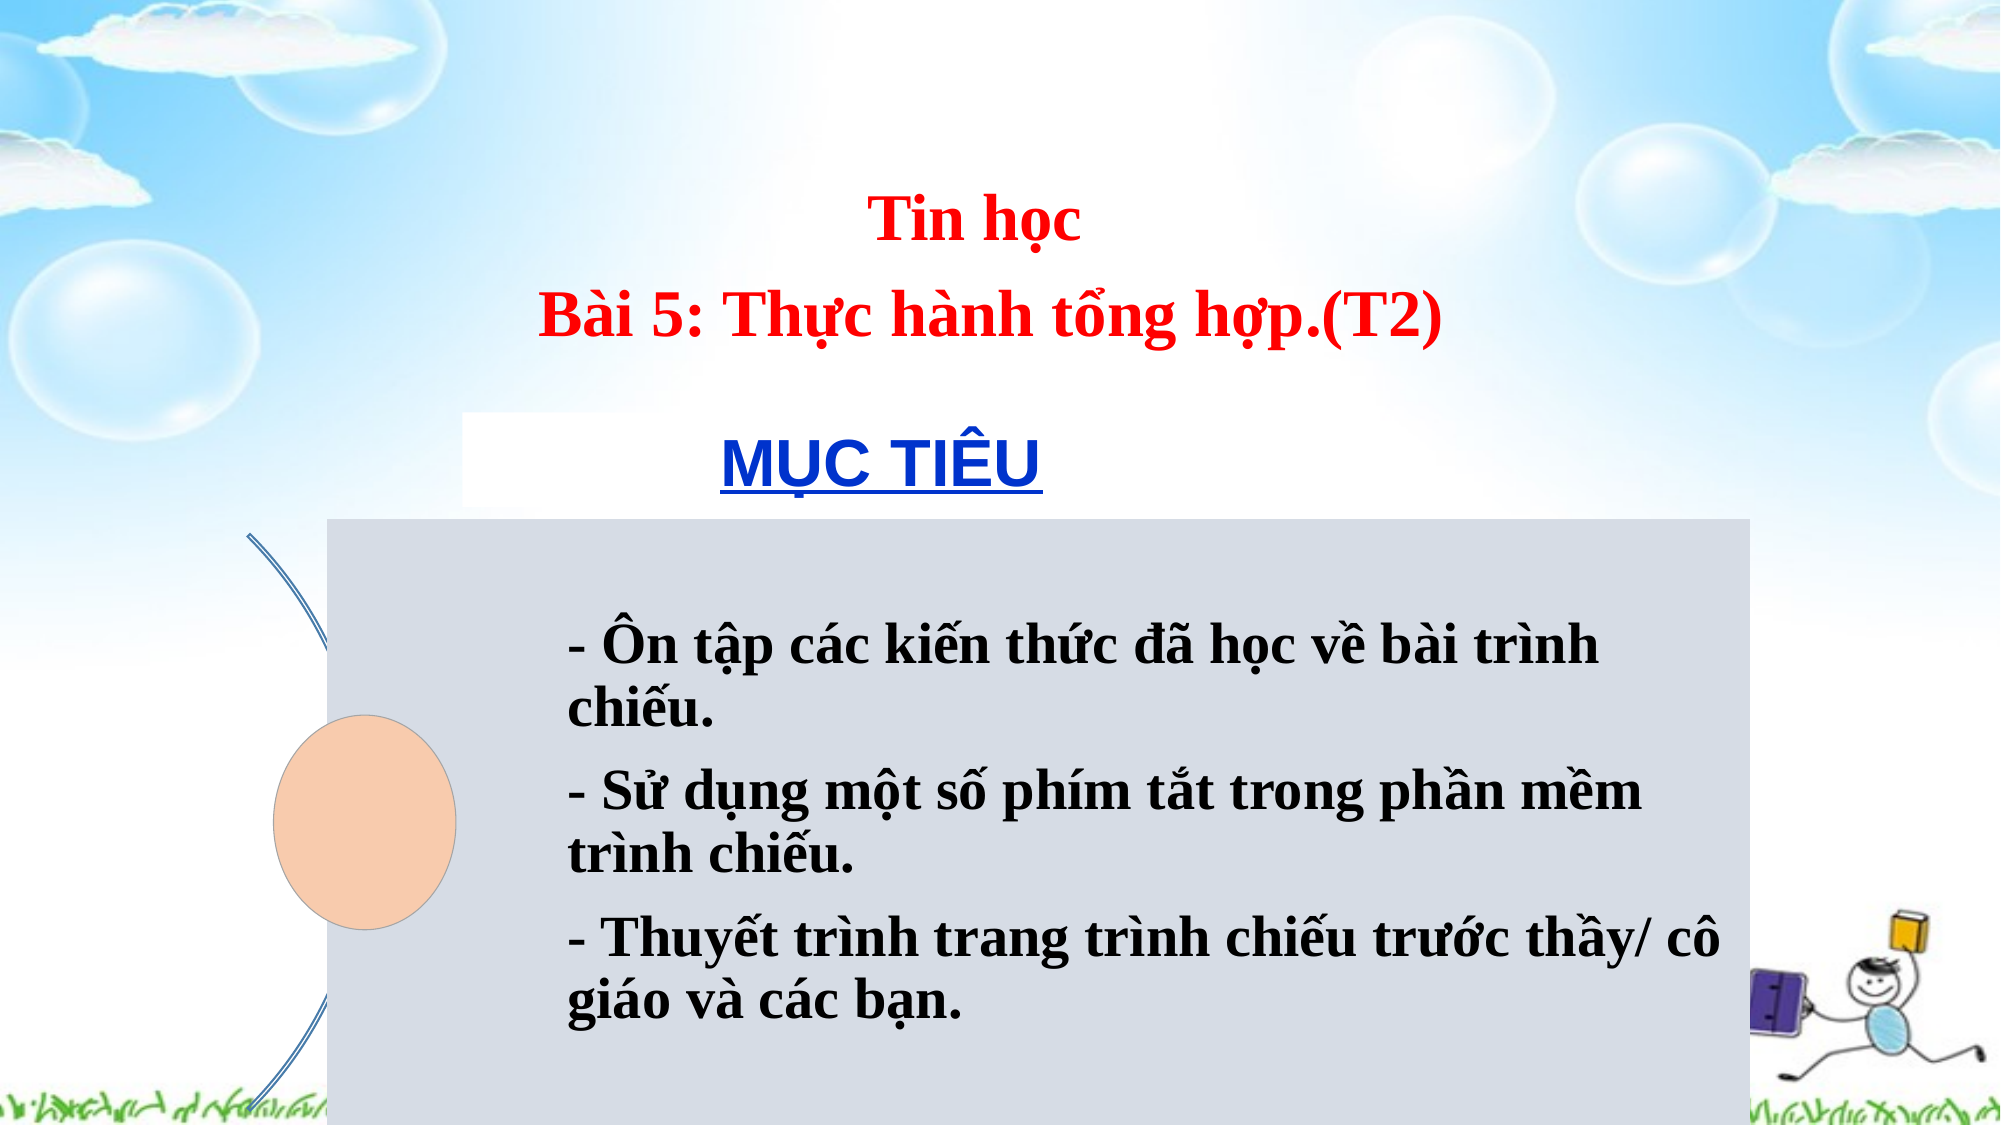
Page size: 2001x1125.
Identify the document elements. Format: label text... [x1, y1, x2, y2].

text_box Tin học [687, 166, 1263, 262]
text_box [237, 519, 1750, 1125]
text_box Bài 5: Thực hành tổng hợp.(T2) [287, 262, 1713, 358]
text_box MỤC TIÊU [462, 412, 1300, 508]
picture [0, 0, 2001, 1125]
